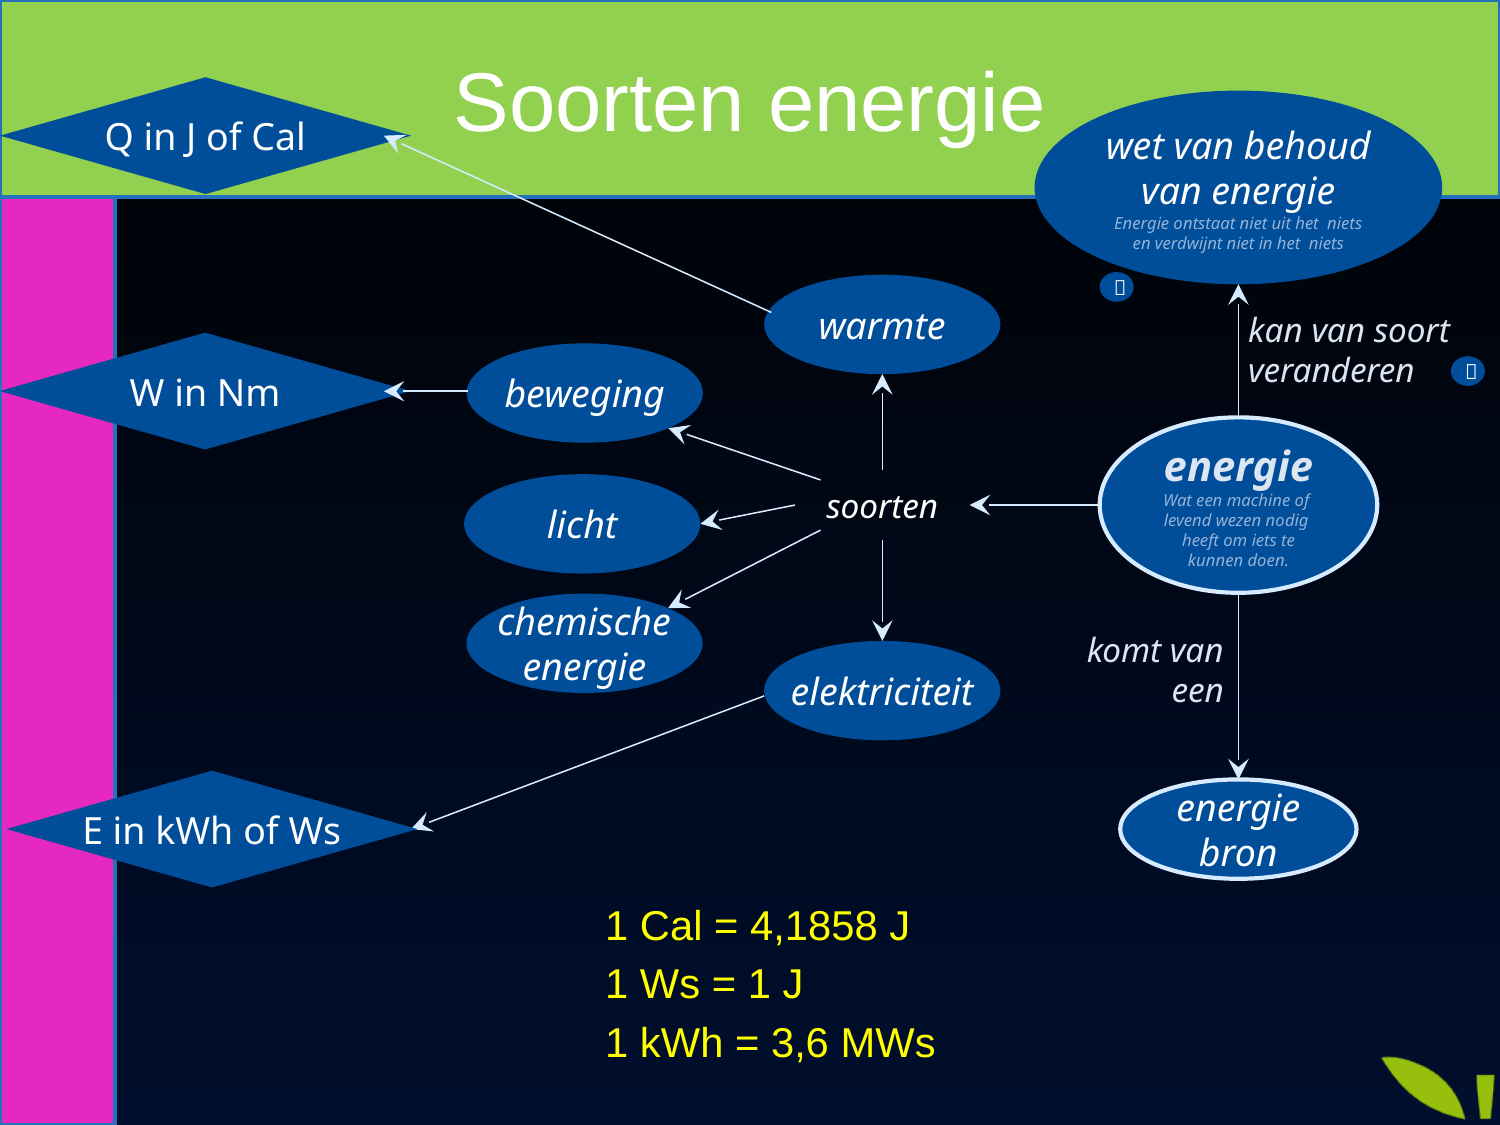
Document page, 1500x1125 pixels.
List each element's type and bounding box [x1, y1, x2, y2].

text_box [700, 504, 796, 525]
text_box [667, 529, 821, 609]
text_box [383, 135, 772, 313]
text_box [0, 0, 1500, 1125]
text_box [410, 695, 765, 830]
text_box [668, 427, 821, 481]
